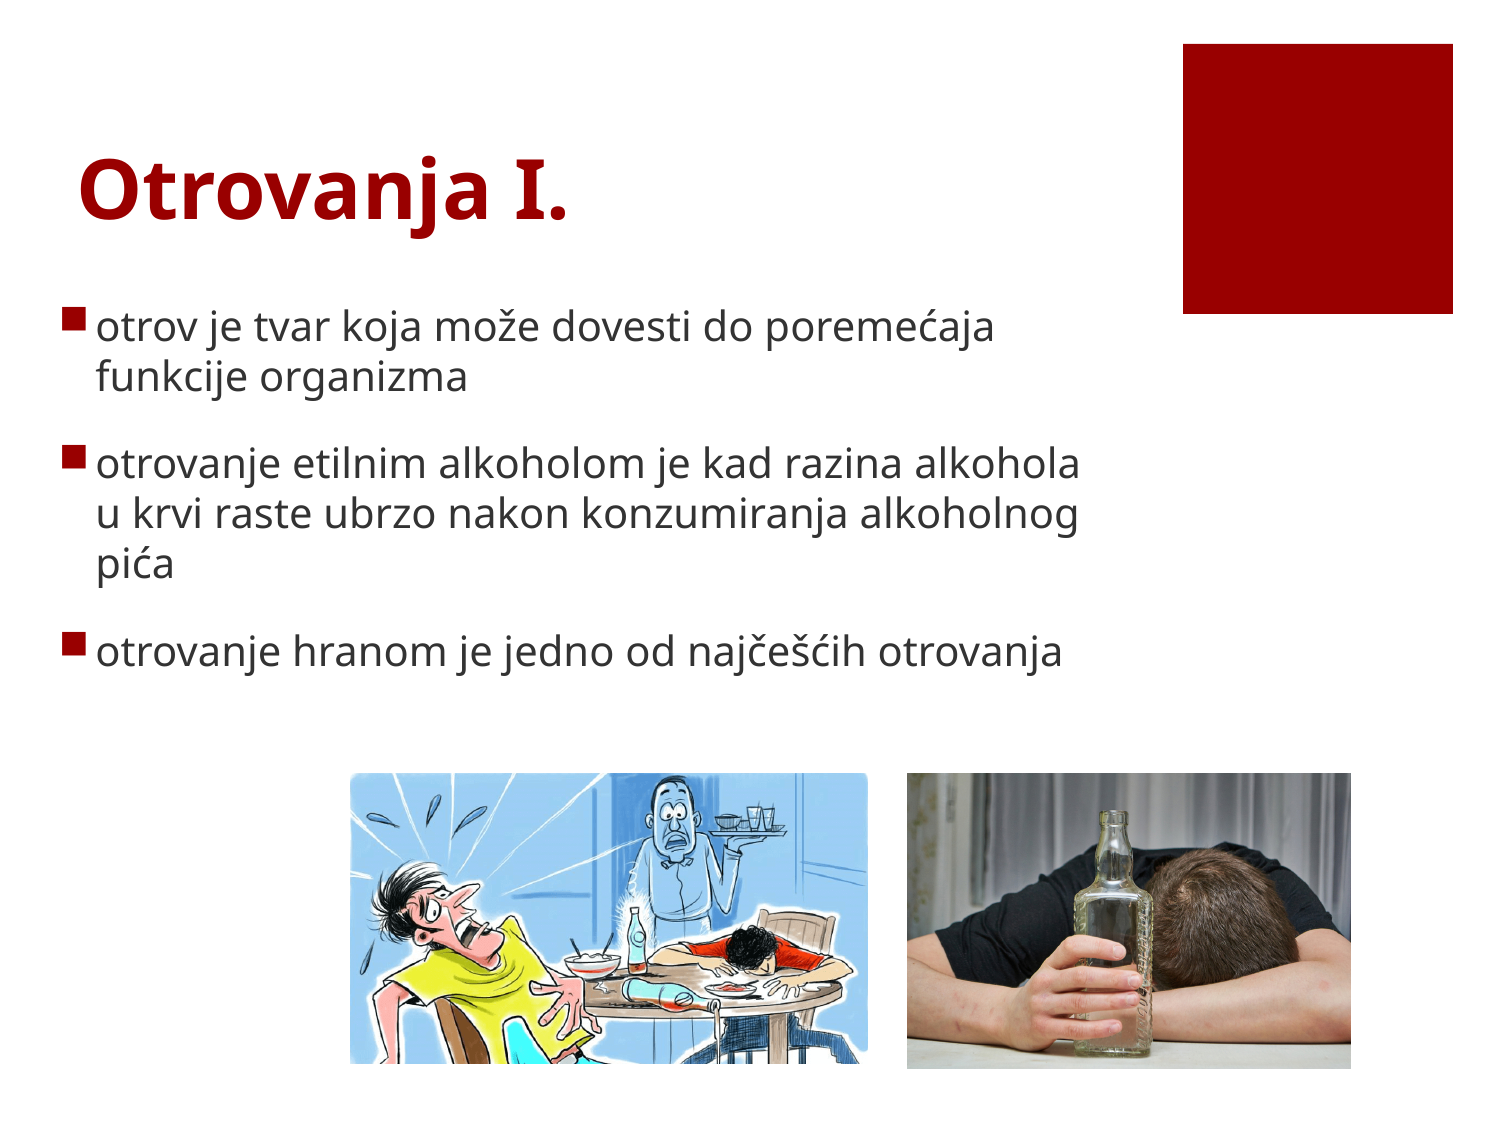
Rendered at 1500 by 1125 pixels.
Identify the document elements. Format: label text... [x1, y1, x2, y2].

list otrov je tvar koja može dovesti do poremećaja funkcije organizma otrovanje etilnim alkoholom je kad razina alkohola u krvi raste ubrzo nakon konzumiranja alkoholnog pića otrovanje hranom je jedno od najčešćih otrovanja [42, 292, 1111, 935]
title Otrovanja I. [61, 56, 1129, 244]
picture [350, 773, 869, 1065]
picture [906, 773, 1351, 1070]
